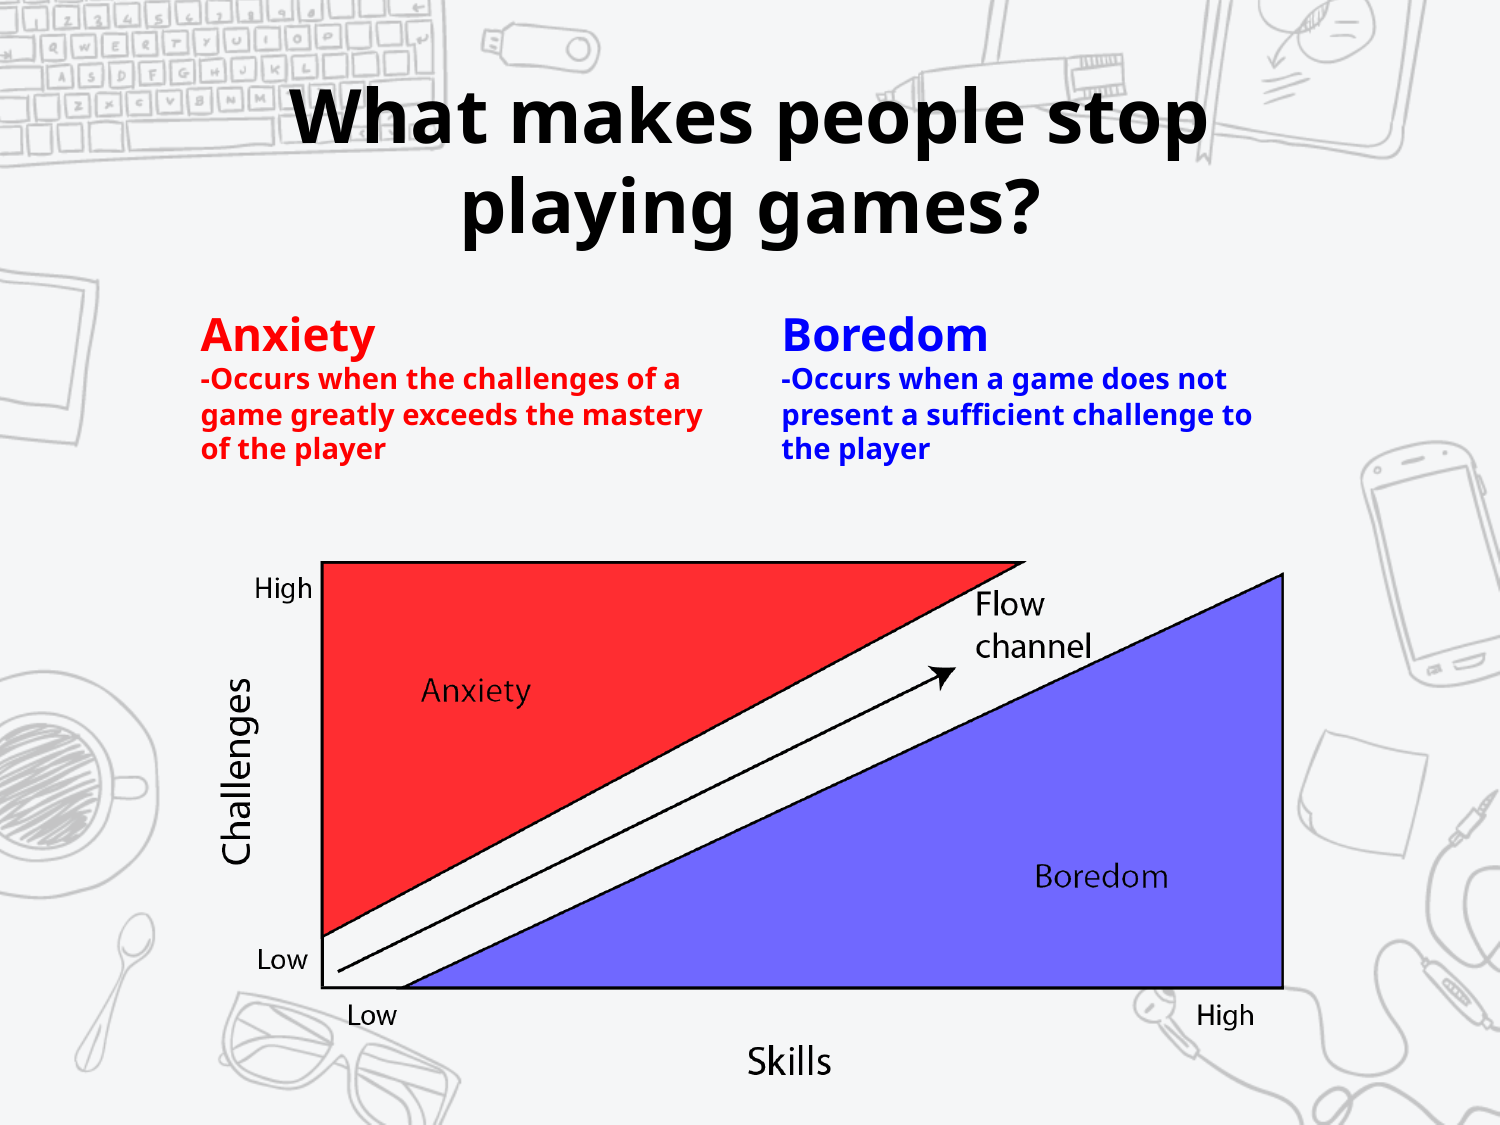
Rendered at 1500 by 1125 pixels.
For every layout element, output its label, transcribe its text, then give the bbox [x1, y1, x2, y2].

list Anxiety -Occurs when the challenges of a game greatly exceeds the mastery of the player [185, 290, 734, 534]
picture [216, 560, 1284, 1085]
title What makes people stop playing games? [185, 136, 1315, 264]
list Boredom -Occurs when a game does not present a sufficient challenge to the player [766, 290, 1315, 534]
